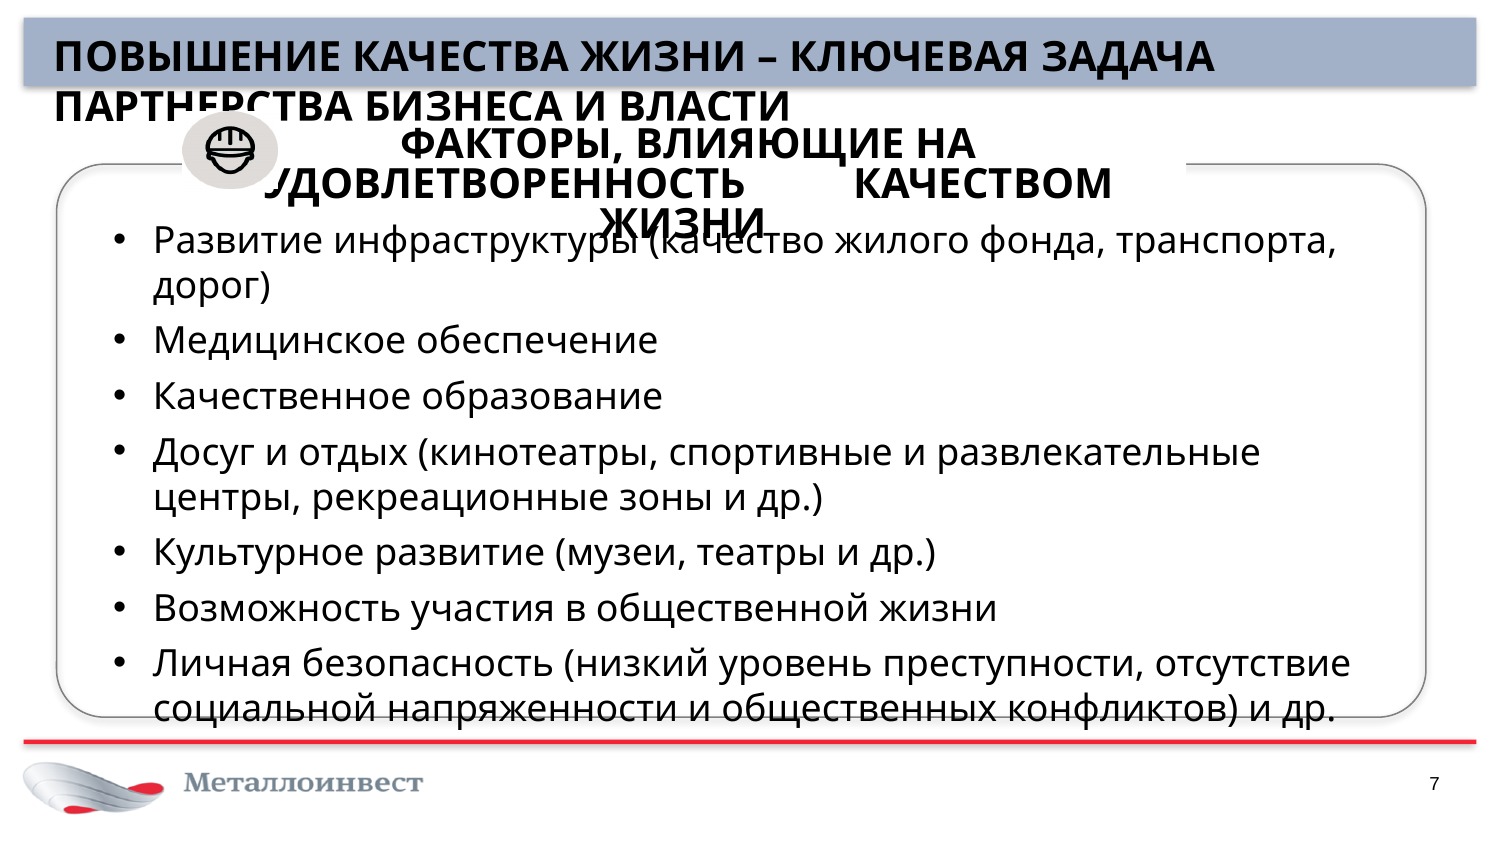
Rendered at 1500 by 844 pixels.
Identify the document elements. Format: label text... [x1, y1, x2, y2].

text_box [1187, 163, 1427, 713]
picture [182, 111, 278, 189]
text_box Повышение качества жизни – ключевая задача партнерства бизнеса и власти [41, 23, 1477, 136]
text_box Факторы, влияющие на удовлетворенность качеством жизни [190, 120, 1187, 209]
picture [19, 756, 431, 820]
text_box Развитие инфраструктуры (качество жилого фонда, транспорта, дорог) Медицинское обеспечение Качественное образование Досуг и отдых (кинотеатры, спортивные и развлекательные центры, рекреационные зоны и др.) Культурное развитие (музеи, театры и др.) Возможность участия в общественной жизни Личная безопасность (низкий уровень преступности, отсутствие социальной напряженности и общественных конфликтов) и др. [100, 209, 1400, 736]
text_box [55, 163, 190, 718]
